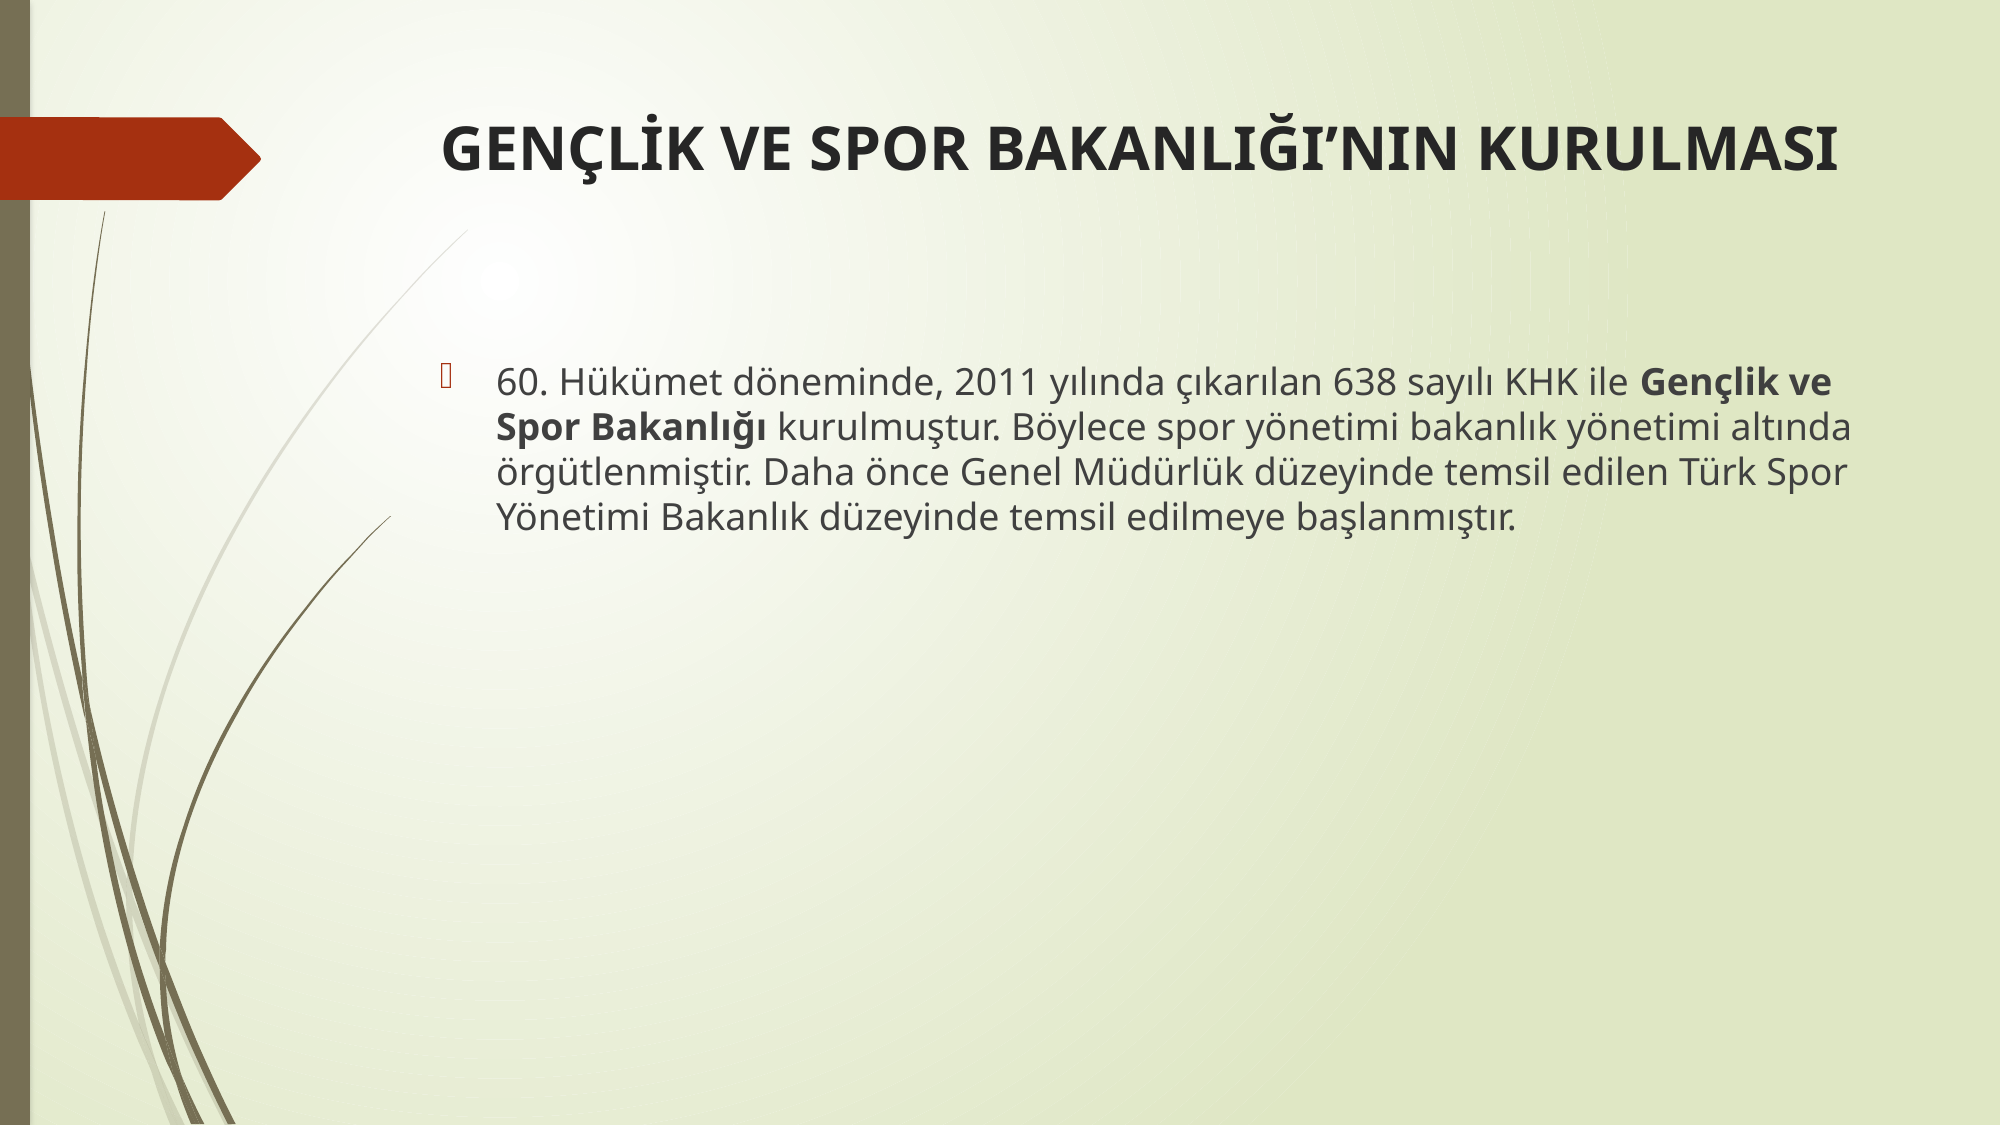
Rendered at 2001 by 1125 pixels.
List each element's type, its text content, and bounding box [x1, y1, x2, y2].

title GENÇLİK VE SPOR BAKANLIĞI’NIN KURULMASI [425, 102, 1888, 313]
list 60. Hükümet döneminde, 2011 yılında çıkarılan 638 sayılı KHK ile Gençlik ve Spor Bakanlığı kurulmuştur. Böylece spor yönetimi bakanlık yönetimi altında örgütlenmiştir. Daha önce Genel Müdürlük düzeyinde temsil edilen Türk Spor Yönetimi Bakanlık düzeyinde temsil edilmeye başlanmıştır. [424, 350, 1888, 970]
